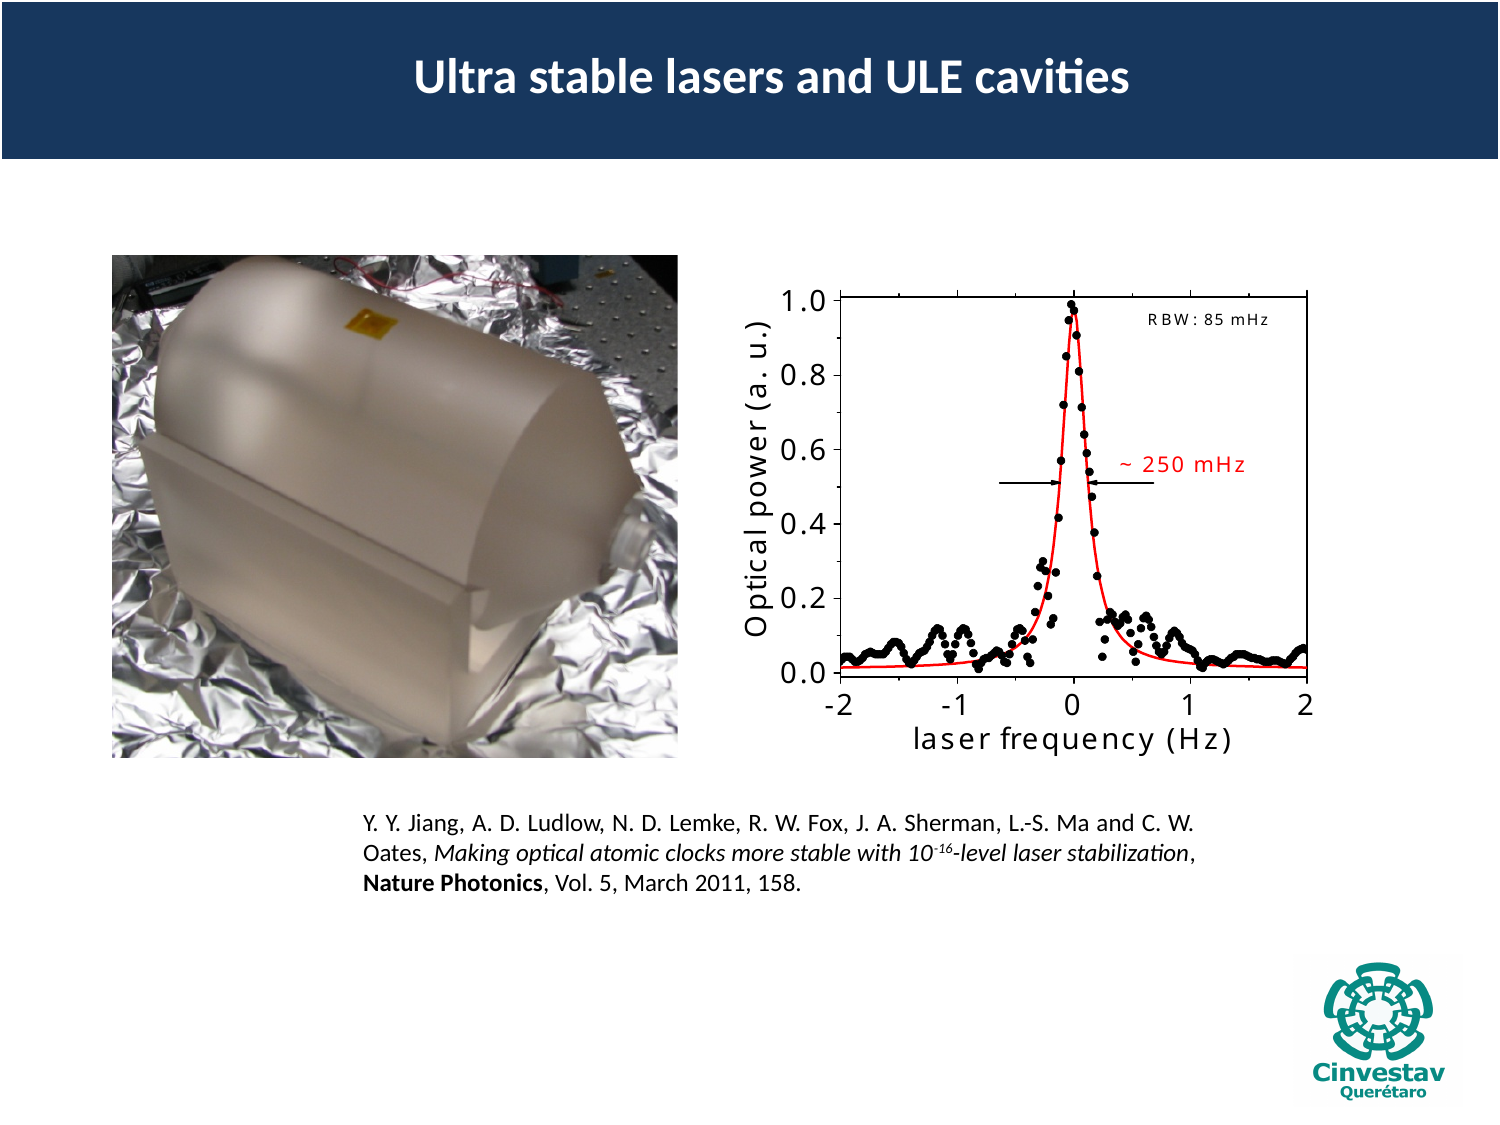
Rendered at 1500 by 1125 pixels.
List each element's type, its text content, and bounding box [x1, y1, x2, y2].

text_box Ultra stable lasers and ULE cavities [0, 36, 1494, 111]
text_box Y. Y. Jiang, A. D. Ludlow, N. D. Lemke, R. W. Fox, J. A. Sherman, L.-S. Ma and C. W. Oates, Making optical atomic clocks more stable with 10-16-level laser stabilization, Nature Photonics, Vol. 5, March 2011, 158. [348, 798, 1211, 904]
text_box [0, 0, 1500, 163]
picture [111, 255, 678, 759]
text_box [726, 266, 1364, 759]
picture [1292, 953, 1463, 1108]
